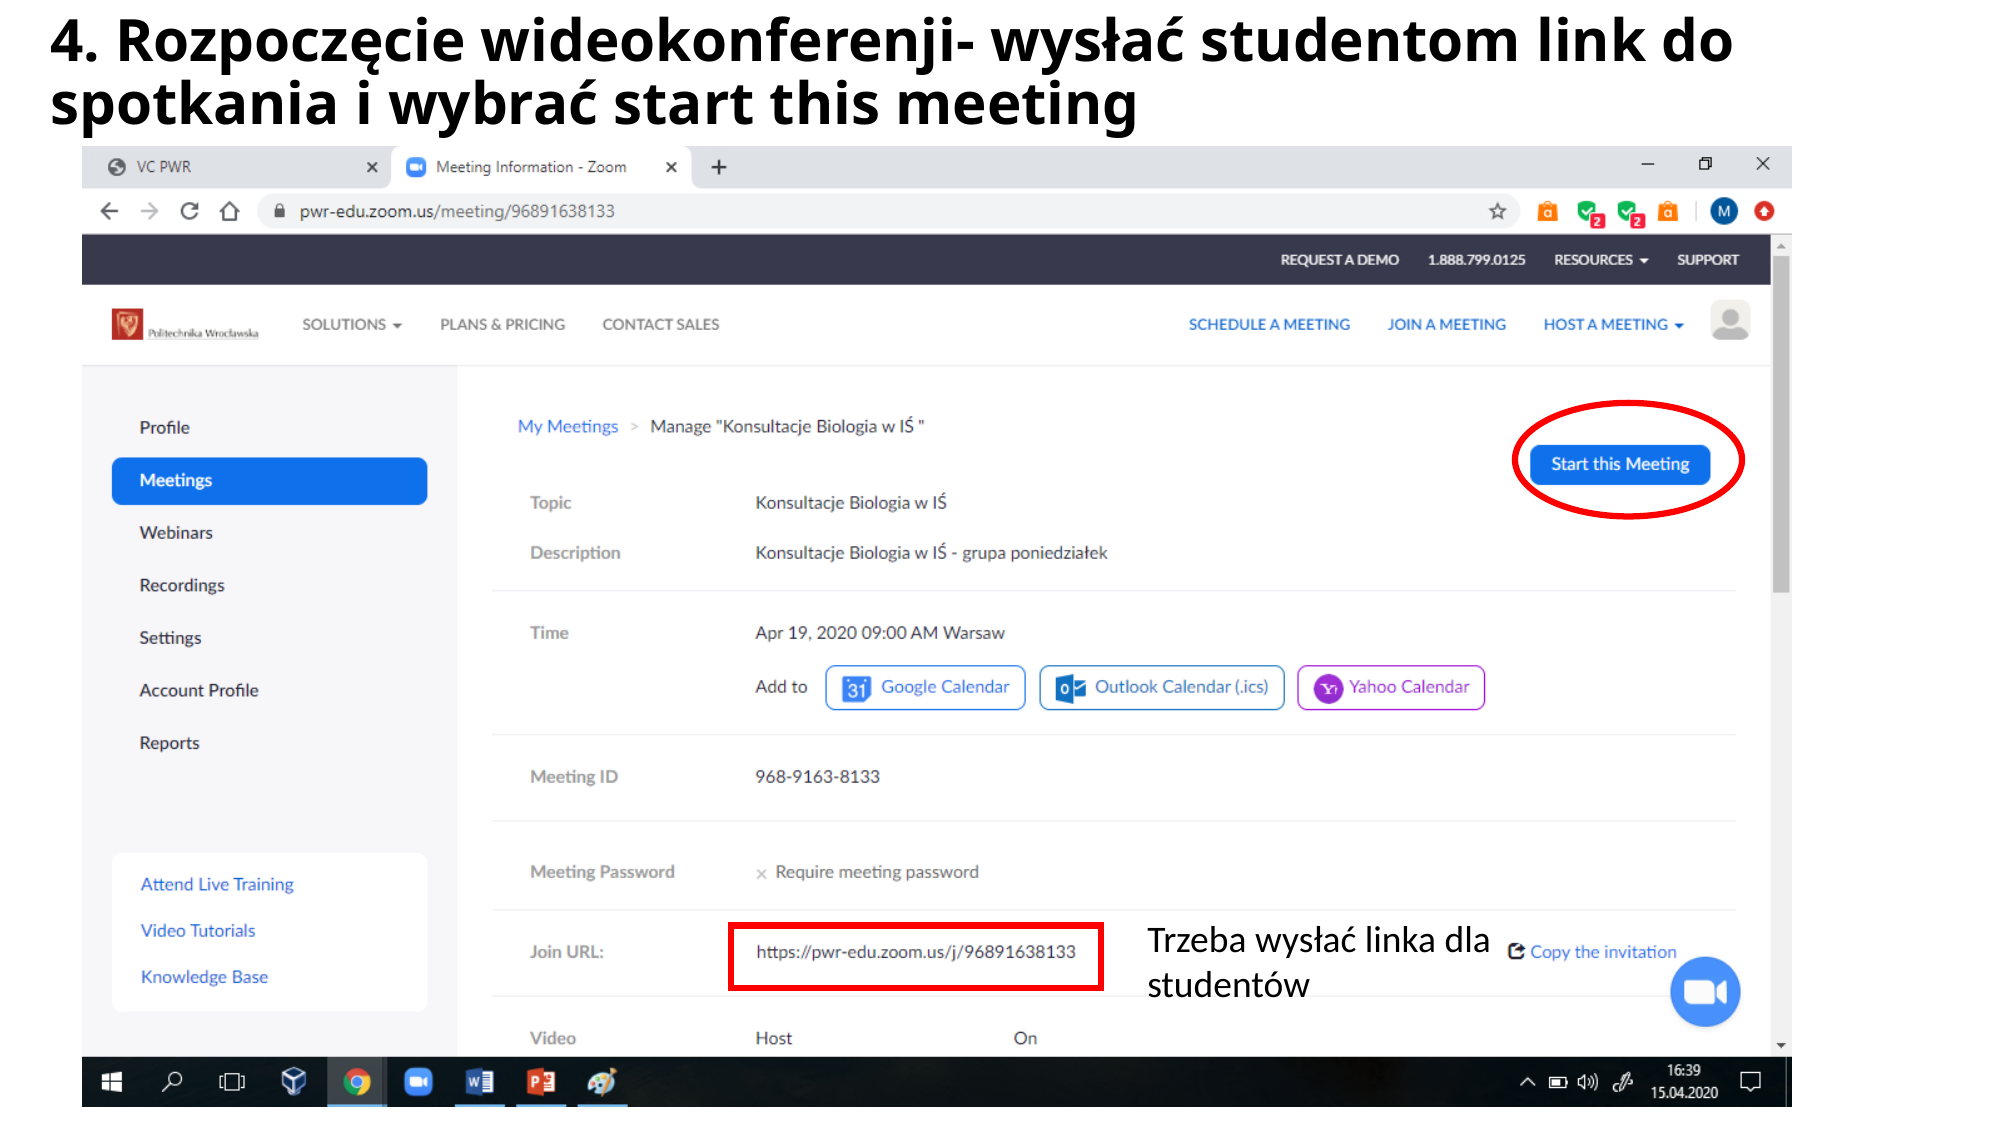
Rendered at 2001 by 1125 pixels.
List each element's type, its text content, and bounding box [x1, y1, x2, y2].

picture [82, 146, 1792, 1107]
title 4. Rozpoczęcie wideokonferenji- wysłać studentom link do spotkania i wybrać start this meeting [35, 0, 1761, 183]
